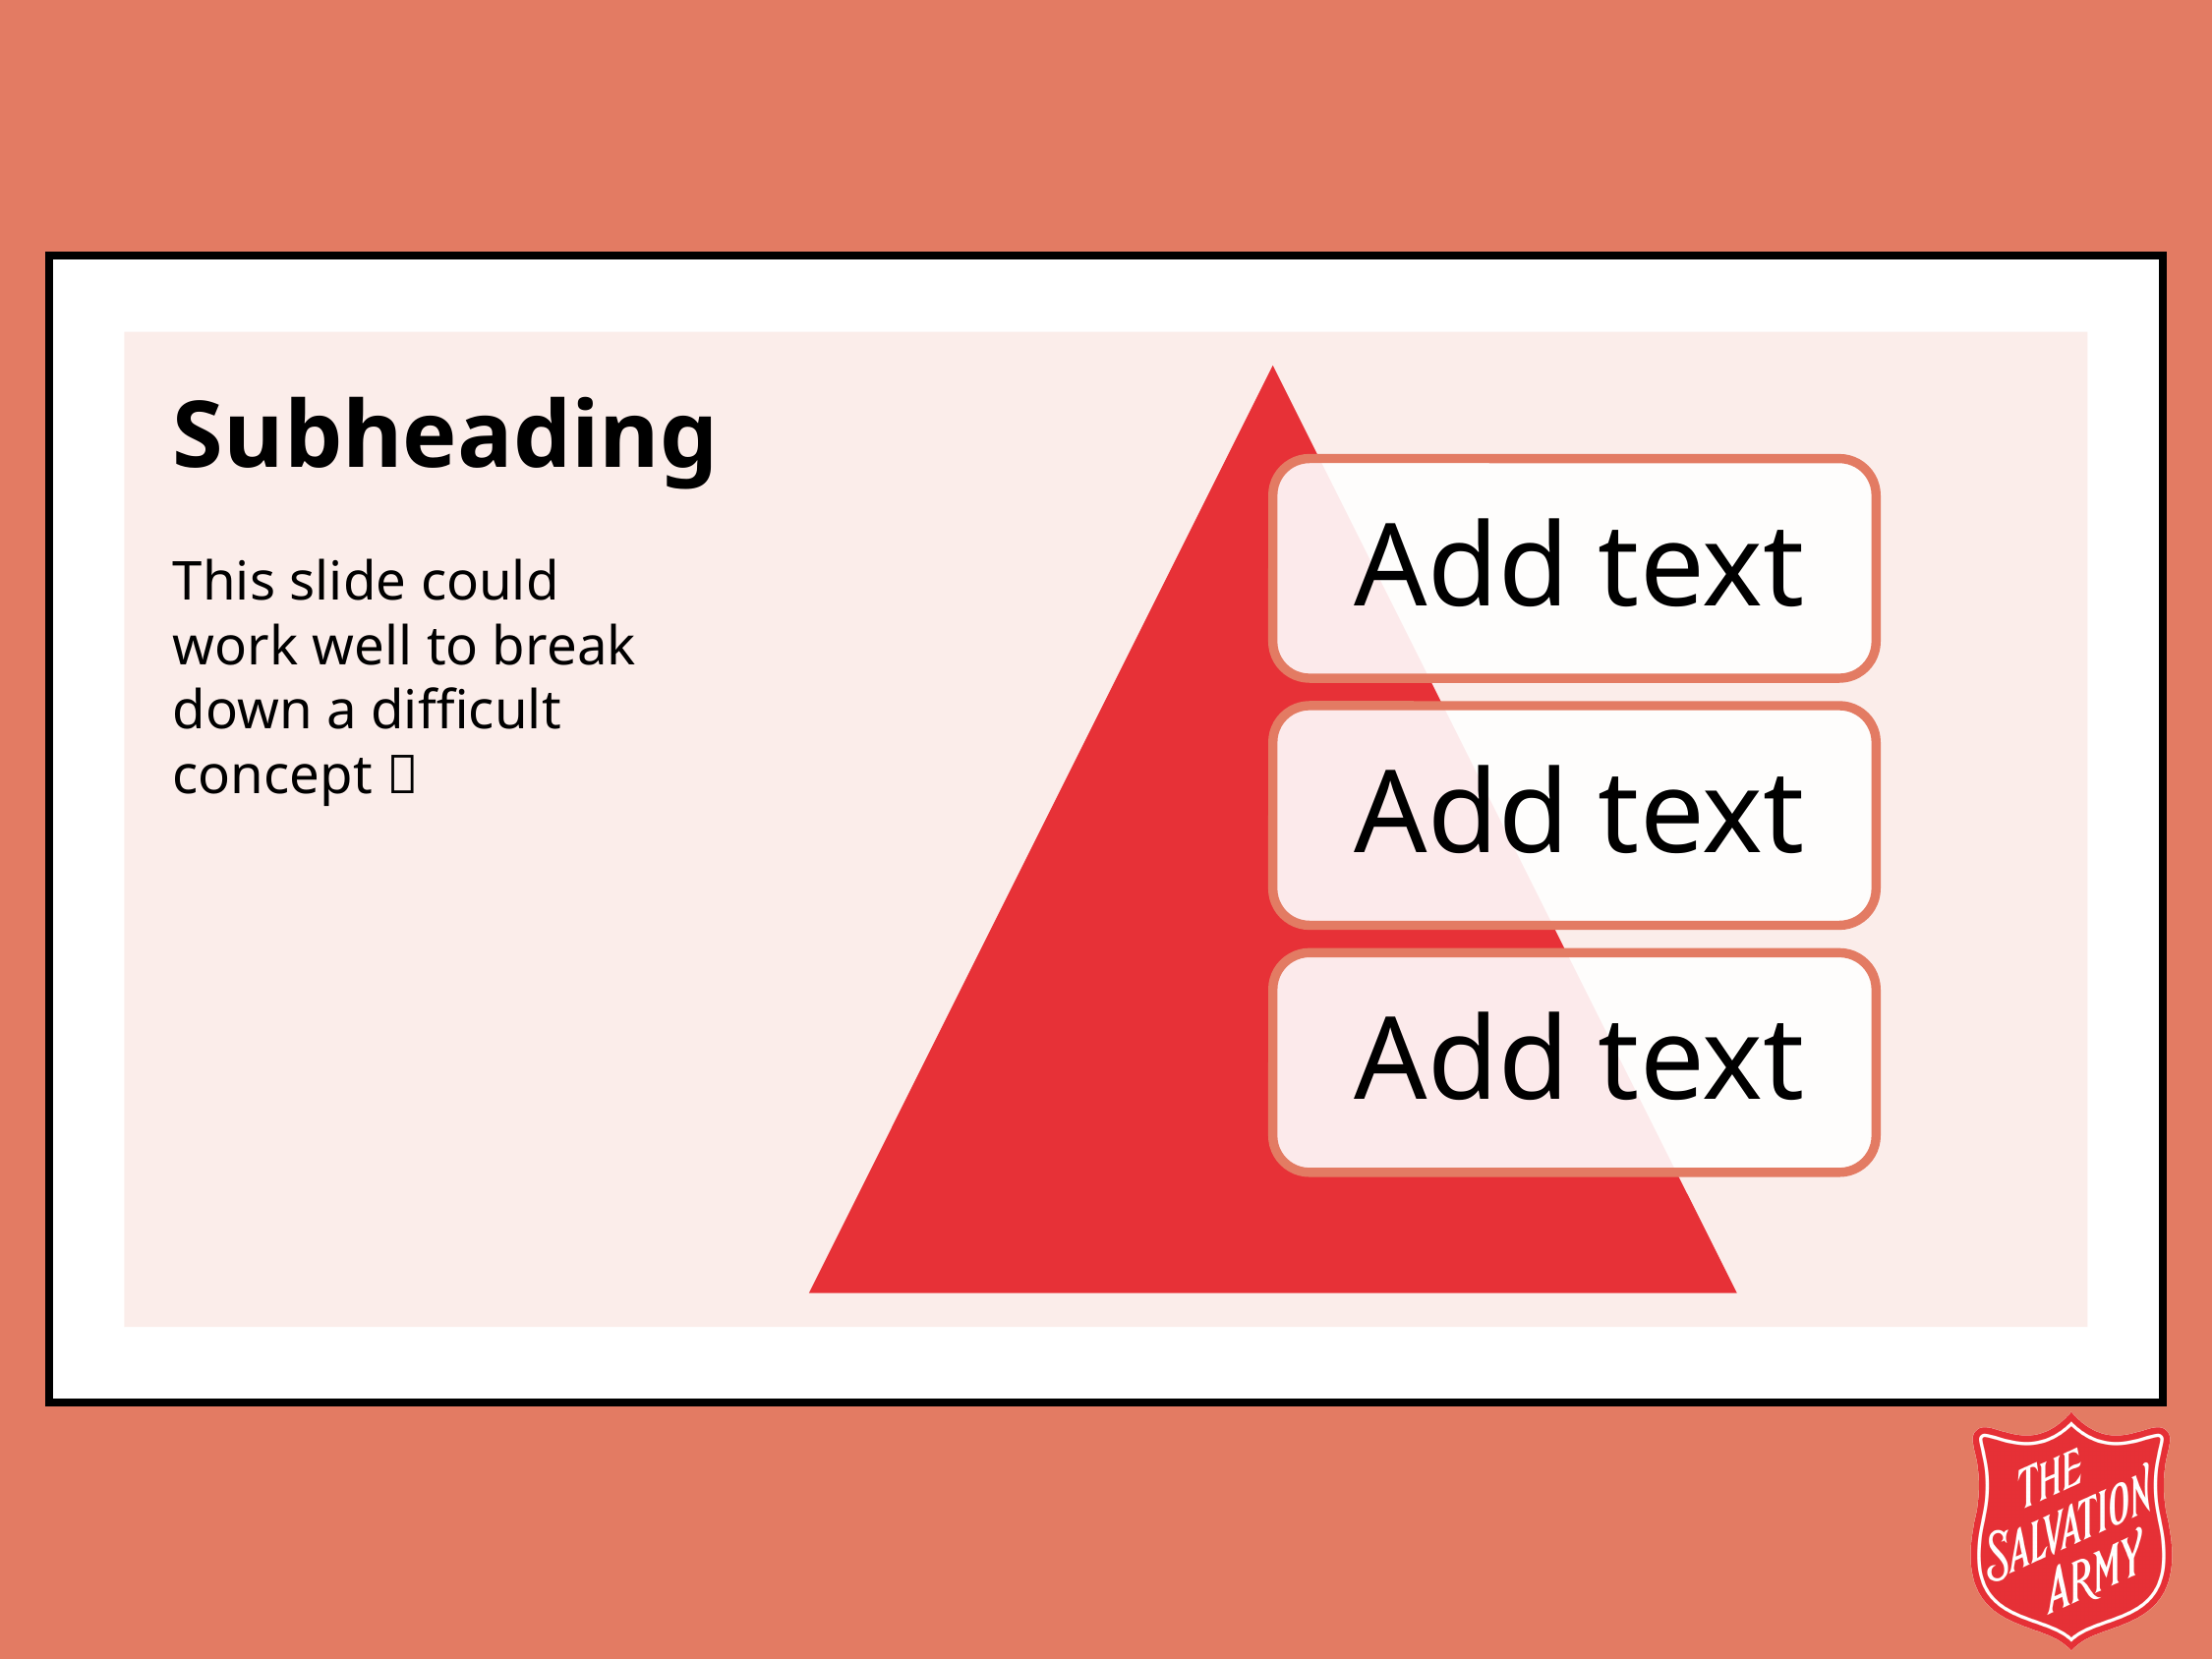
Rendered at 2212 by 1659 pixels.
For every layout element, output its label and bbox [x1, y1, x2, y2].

text_box [48, 255, 2164, 1403]
picture [1962, 1408, 2182, 1654]
text_box [124, 331, 2088, 1328]
text_box [646, 365, 2039, 1293]
